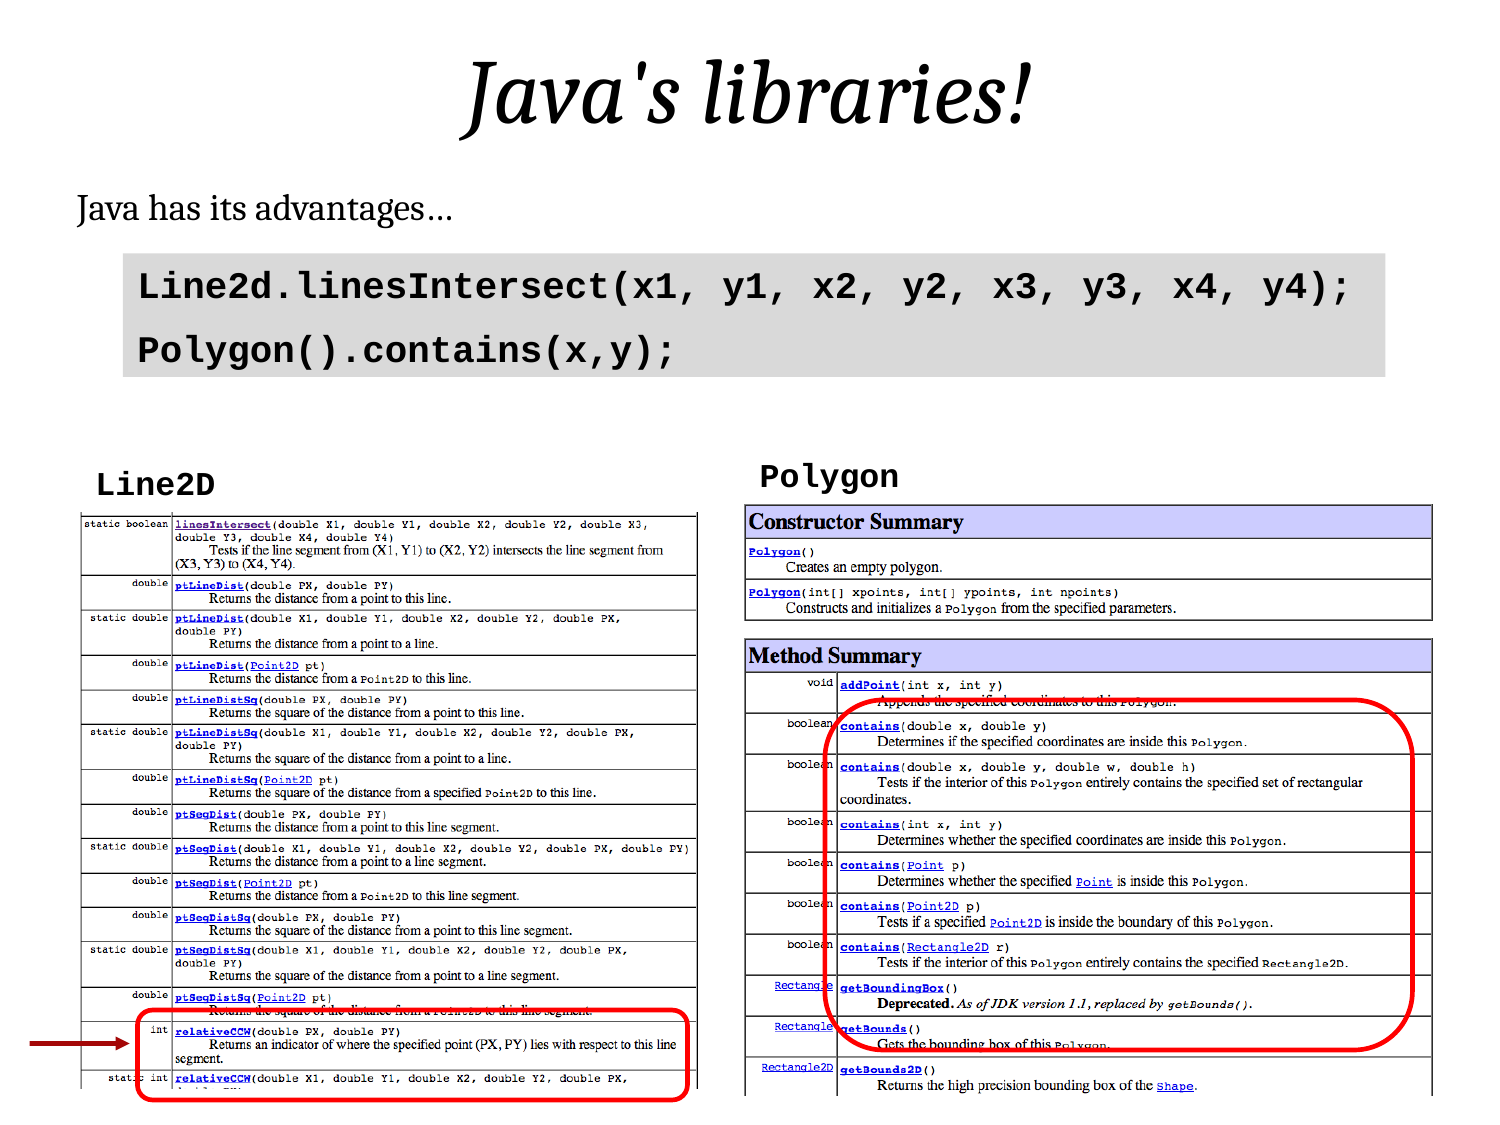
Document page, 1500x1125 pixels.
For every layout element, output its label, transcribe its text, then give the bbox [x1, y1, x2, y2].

text_box Java's libraries! [110, 24, 1388, 150]
text_box Polygon [744, 446, 1295, 498]
text_box Line2d.linesIntersect(x1, y1, x2, y2, x3, y3, x4, y4); Polygon().contains(x,y); [122, 253, 1386, 377]
text_box Line2D [80, 454, 631, 509]
picture [737, 499, 1438, 1096]
picture [74, 512, 701, 1090]
text_box Java has its advantages… [62, 175, 645, 236]
